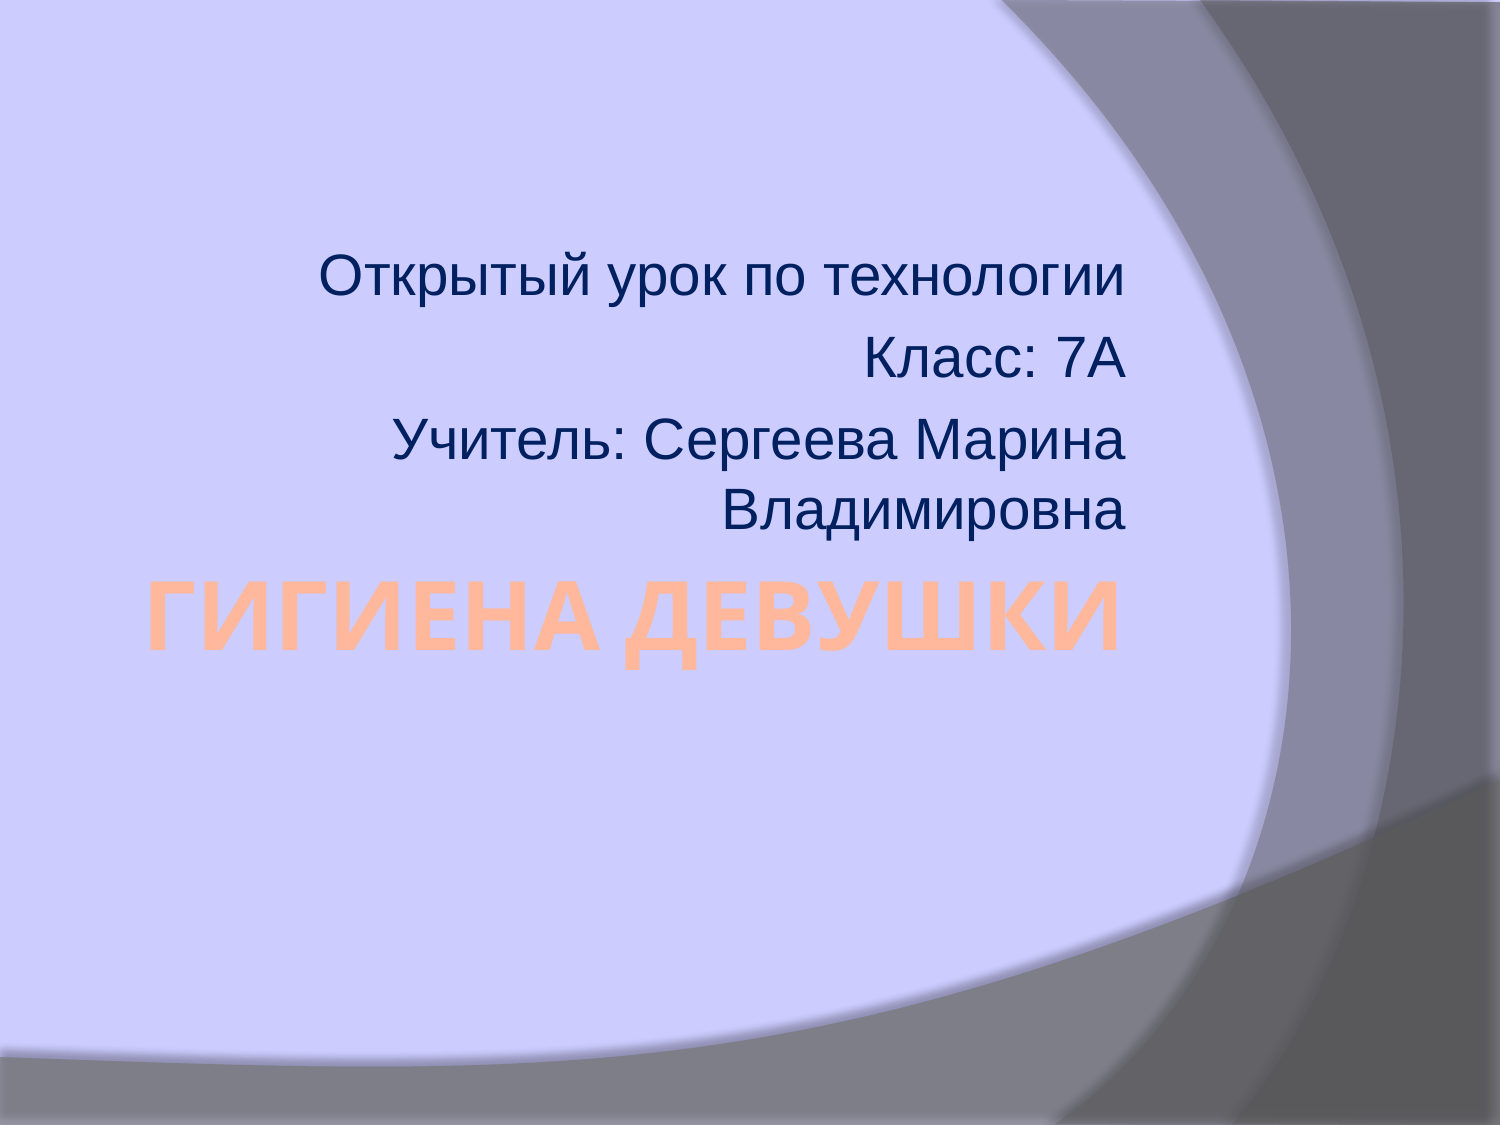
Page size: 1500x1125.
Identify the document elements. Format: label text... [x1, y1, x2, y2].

title ГИГИЕНА ДЕВУШКИ [70, 547, 1134, 925]
subtitle Открытый урок по технологии Класс: 7А Учитель: Сергеева Марина Владимировна [71, 253, 1134, 541]
